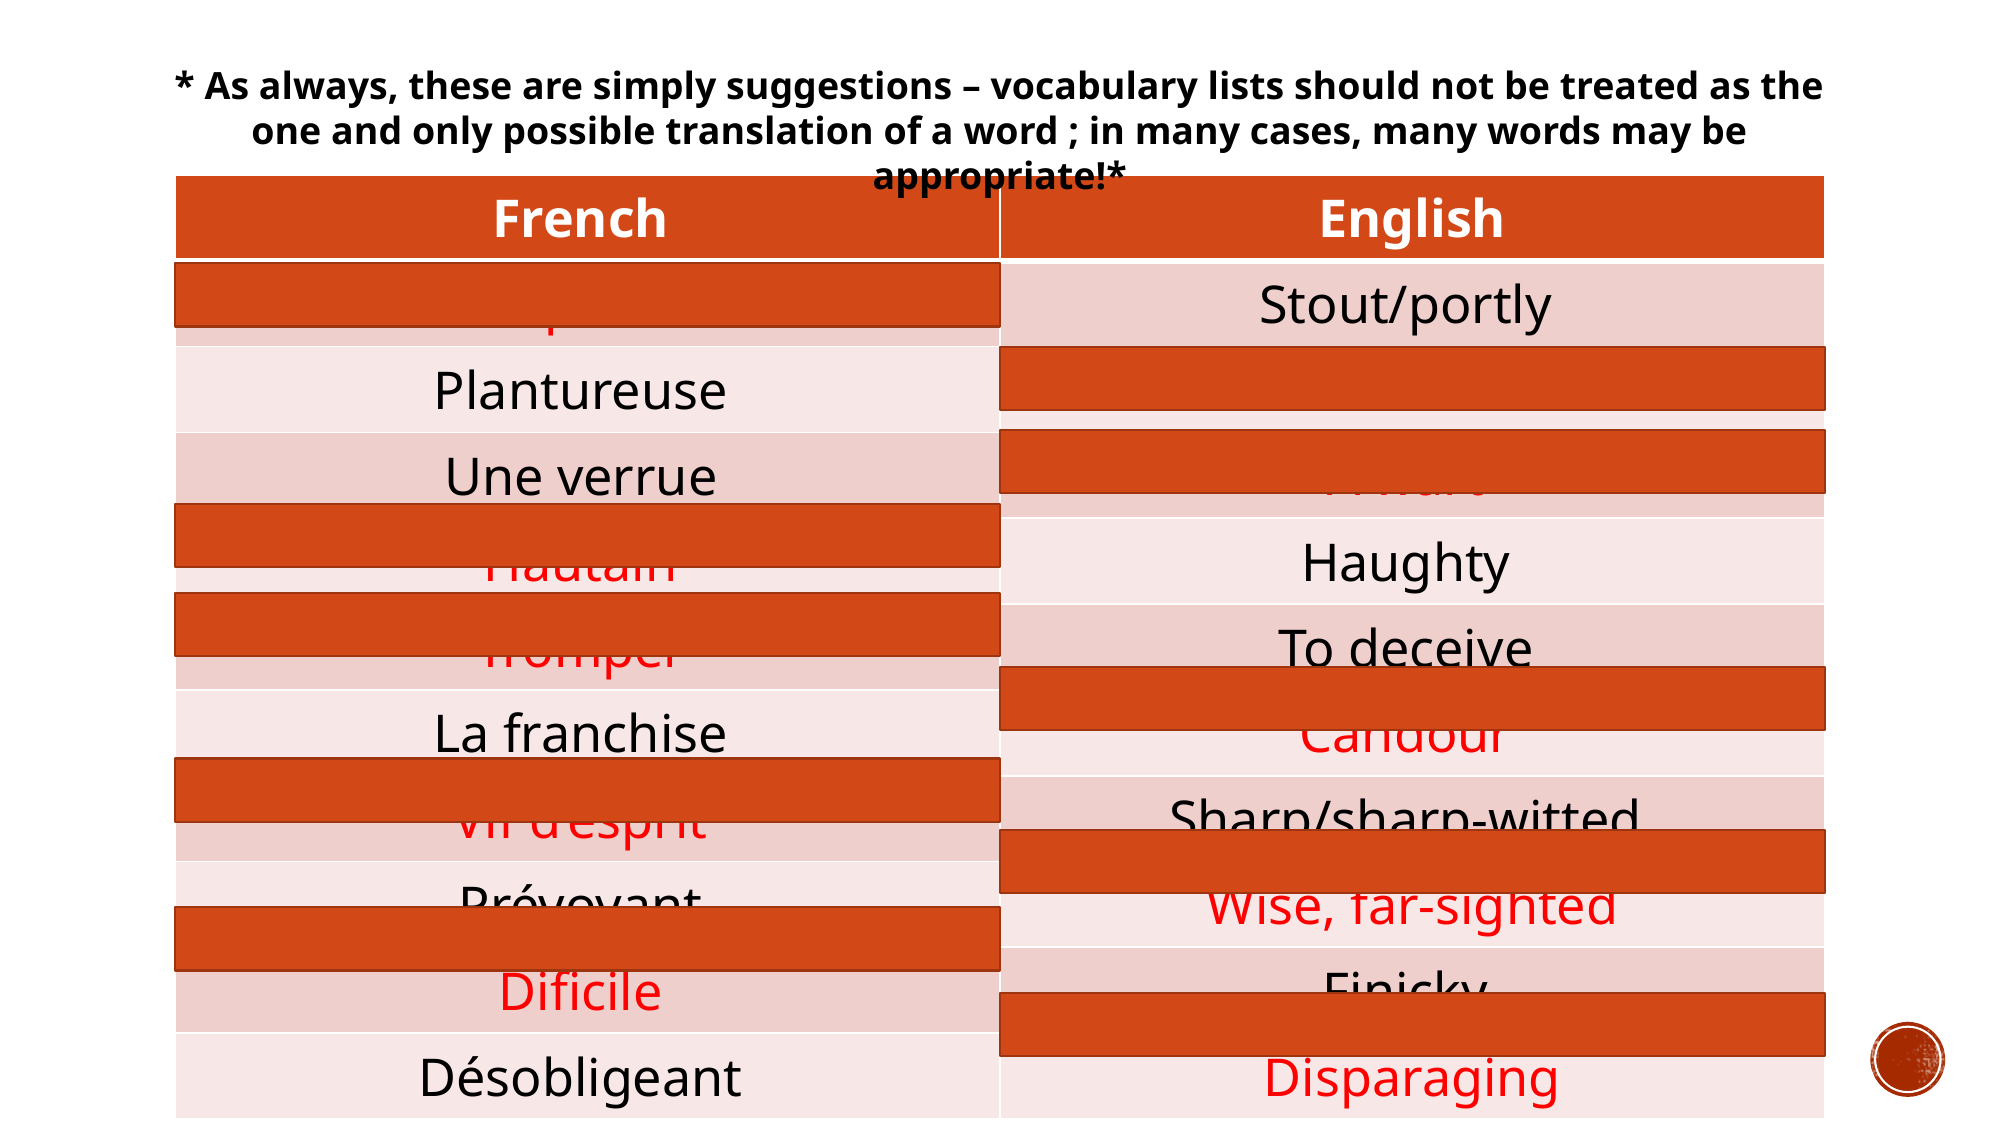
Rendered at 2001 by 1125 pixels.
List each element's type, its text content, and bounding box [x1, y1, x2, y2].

table_cell Vif d’esprit [176, 823, 999, 861]
text_box [999, 429, 1826, 494]
table_cell Désobligeant [176, 1034, 999, 1118]
text_box [174, 503, 1001, 568]
table_cell Hautain [176, 568, 999, 592]
table_cell Sharp/sharp-witted [1001, 777, 1824, 829]
table_cell Finicky [1001, 948, 1824, 992]
text_box * As always, these are simply suggestions – vocabulary lists should not be treated as the one and only possible translation of a word ; in many cases, many words may be appropriate!* [134, 54, 1866, 205]
text_box [174, 592, 1001, 657]
text_box [999, 666, 1826, 731]
table_cell Une verrue [176, 433, 999, 503]
text_box [999, 992, 1826, 1057]
table_cell Dificile [176, 972, 999, 1032]
table_cell Buxom [1001, 411, 1824, 429]
table_cell To deceive [1001, 605, 1824, 666]
table_cell Stout/portly [1001, 264, 1824, 346]
text_box [174, 757, 1001, 823]
table_cell Plantureuse [176, 347, 999, 432]
table_cell Prévoyant [176, 862, 999, 906]
table_cell Haughty [1001, 519, 1824, 603]
table_header French [176, 205, 999, 258]
text_box [174, 906, 1001, 972]
table_cell Wise, far-sighted [1001, 894, 1824, 946]
table_cell Disparaging [1001, 1057, 1824, 1118]
table_cell Candour [1001, 731, 1824, 775]
text_box [999, 346, 1826, 411]
table_cell A wart [1001, 494, 1824, 517]
table_cell Tromper [176, 657, 999, 689]
table_cell Corpulent [176, 328, 999, 346]
text_box [999, 829, 1826, 894]
text_box [174, 262, 1001, 328]
table_cell La franchise [176, 691, 999, 757]
table_header English [1001, 205, 1824, 258]
